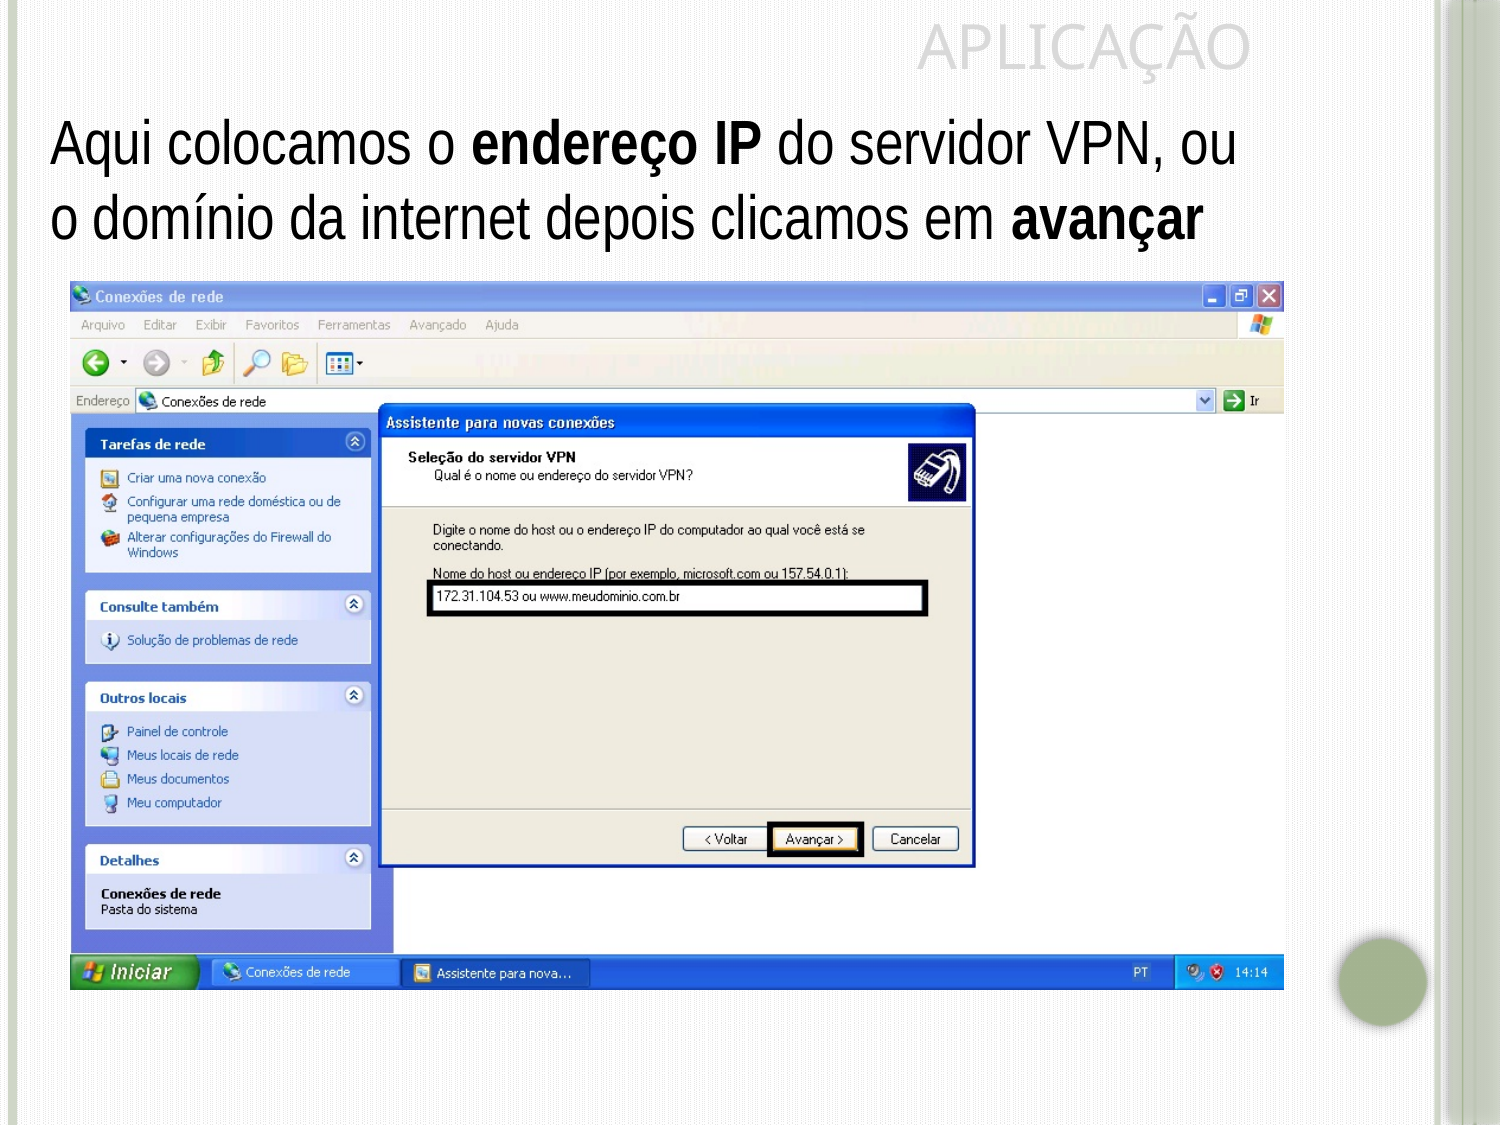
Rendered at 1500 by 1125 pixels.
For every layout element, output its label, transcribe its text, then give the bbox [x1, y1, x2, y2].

picture [70, 281, 1284, 990]
text_box Aqui colocamos o endereço IP do servidor VPN, ou o domínio da internet depois clicamos em avançar [35, 94, 1254, 260]
text_box APLICAÇÃO [902, 0, 1430, 90]
